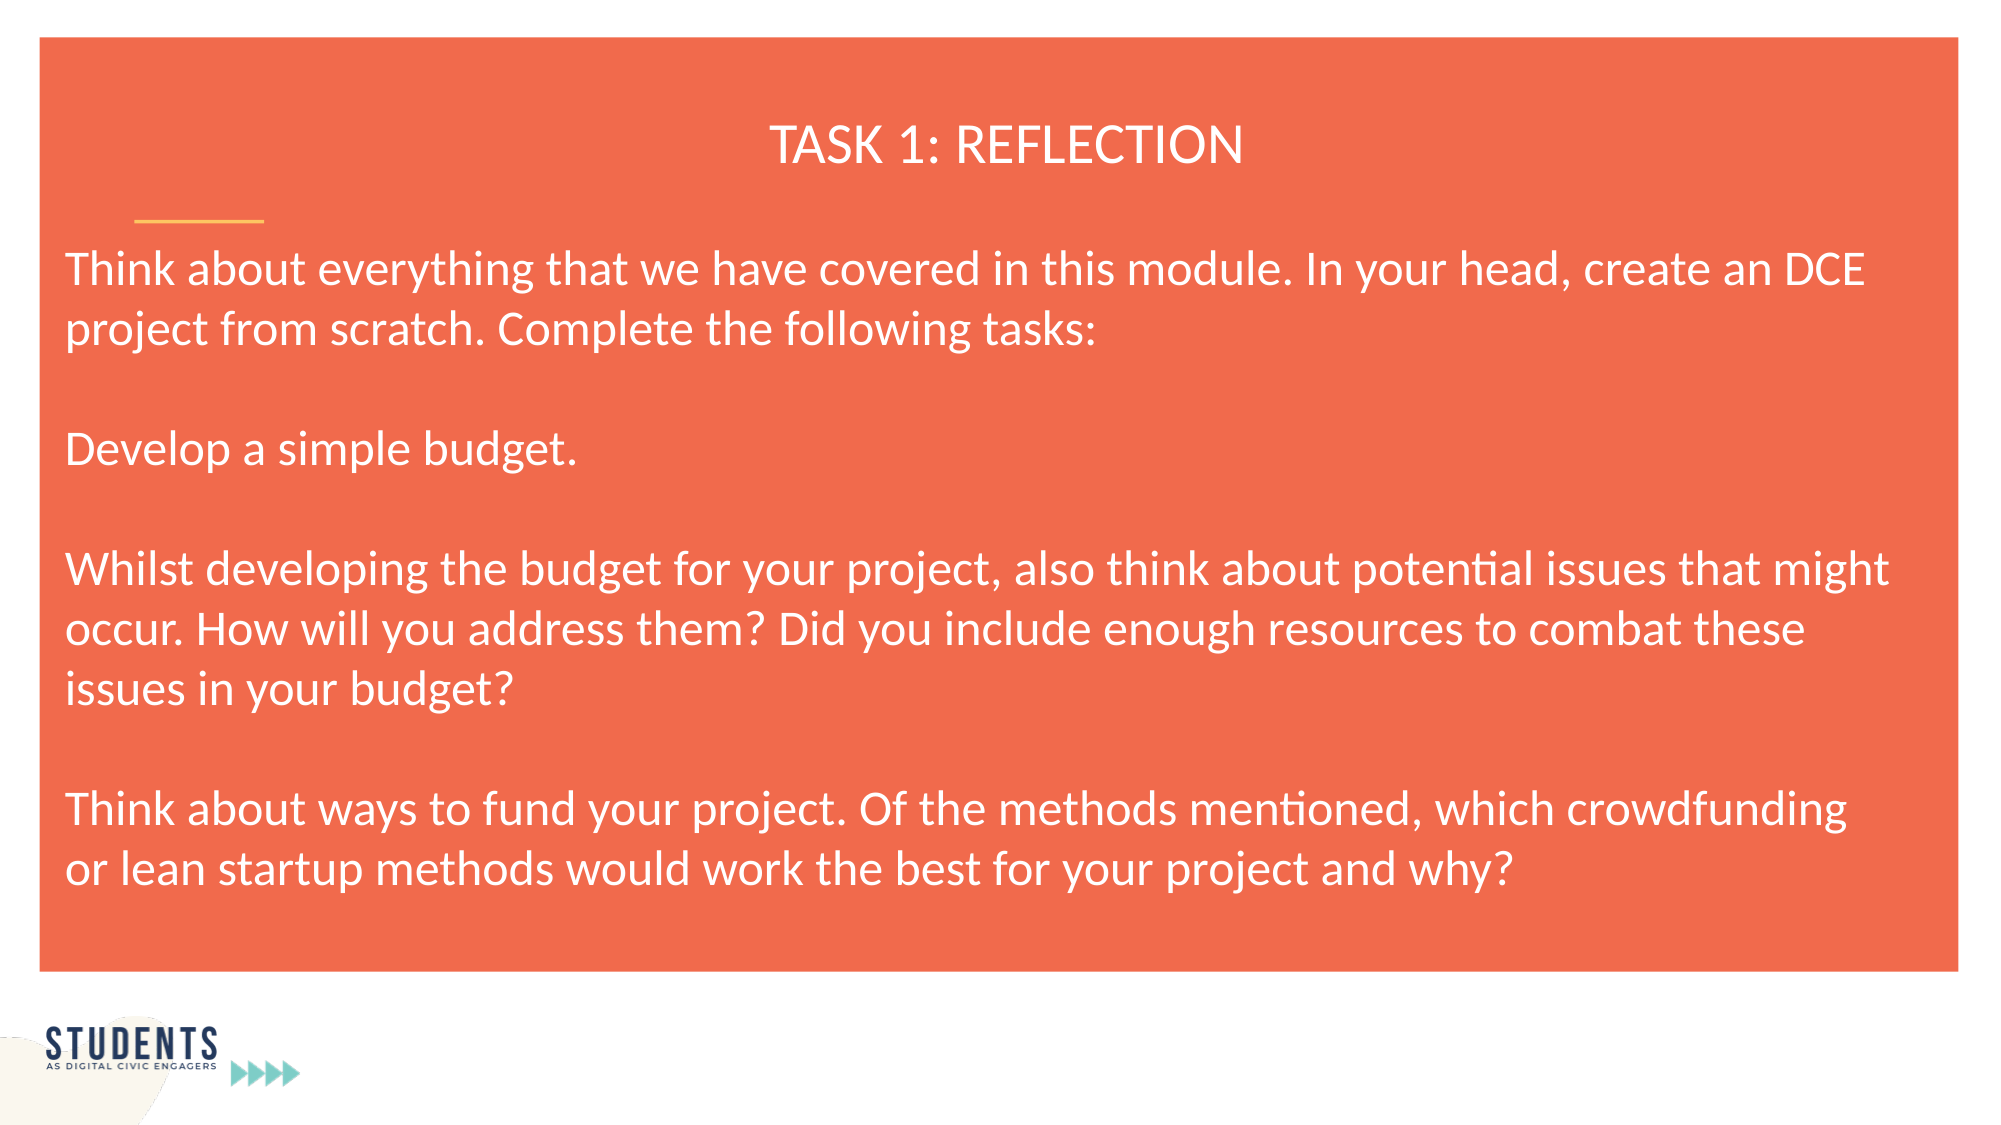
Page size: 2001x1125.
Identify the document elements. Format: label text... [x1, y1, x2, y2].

picture [0, 1016, 304, 1125]
text_box Think about everything that we have covered in this module. In your head, create an DCE project from scratch. Complete the following tasks: Develop a simple budget. Whilst developing the budget for your project, also think about potential issues that might occur. How will you address them? Did you include enough resources to combat these issues in your budget? Think about ways to fund your project. Of the methods mentioned, which crowdfunding or lean startup methods would work the best for your project and why? [50, 228, 1915, 964]
list TASK 1: REFLECTION [120, 105, 1894, 201]
